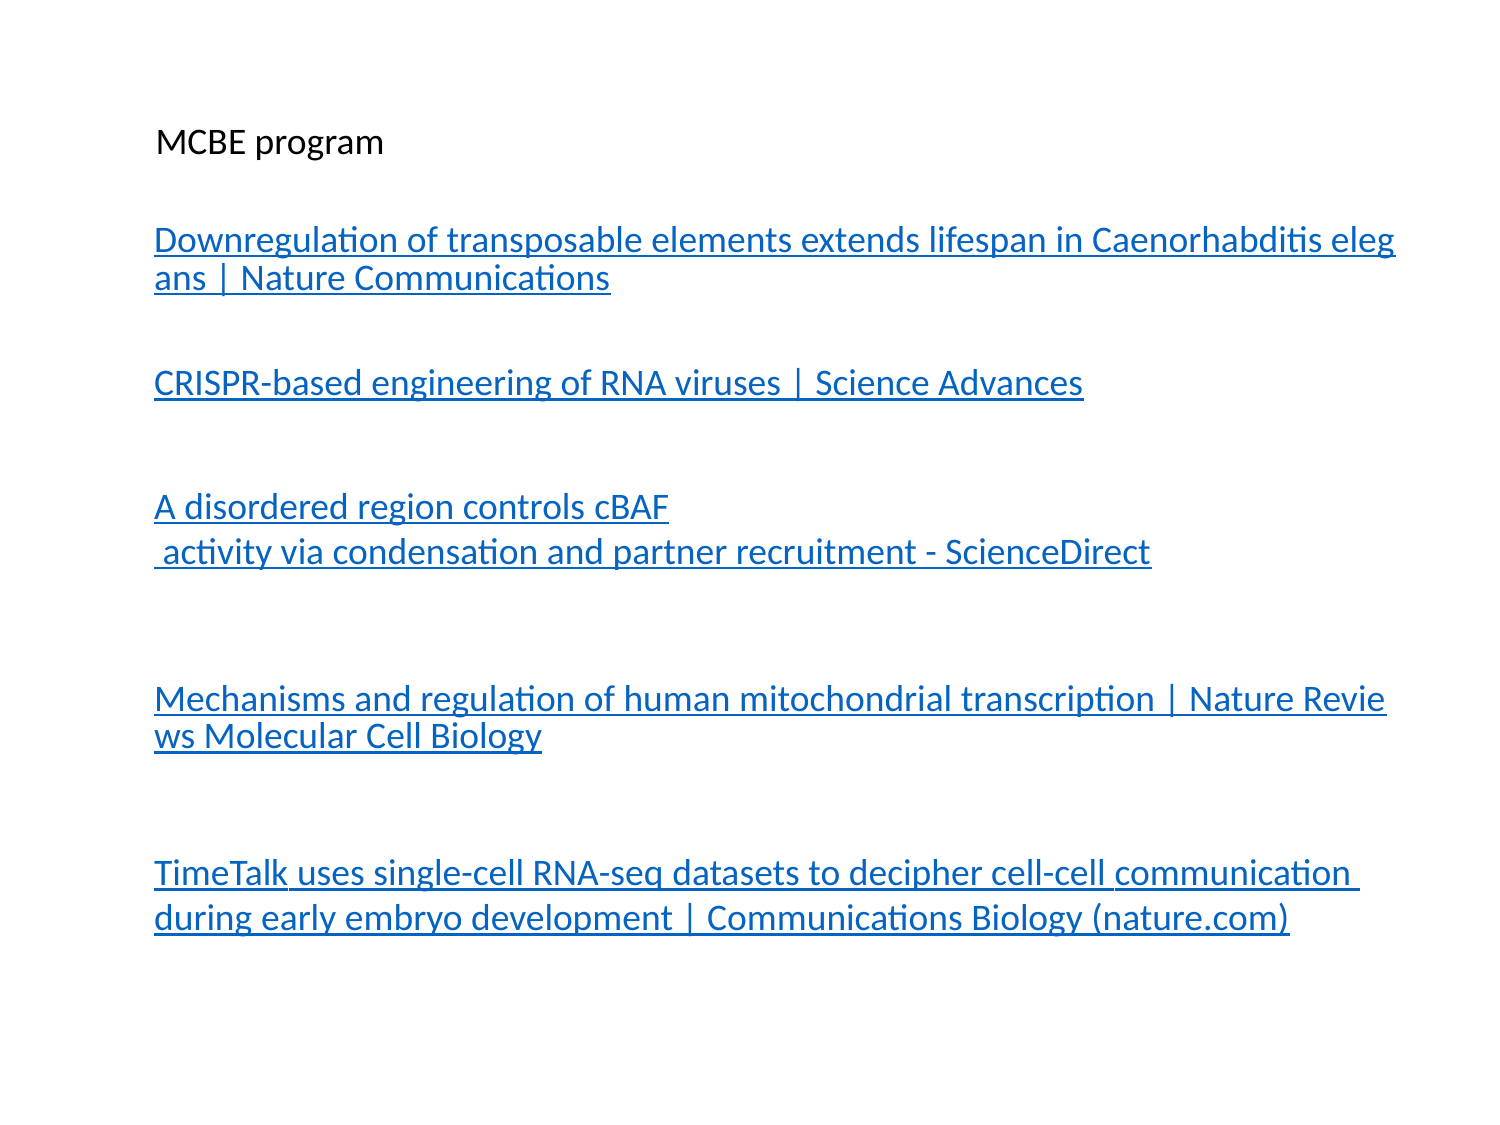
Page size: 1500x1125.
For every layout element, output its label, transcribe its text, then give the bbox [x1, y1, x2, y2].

text_box A disordered region controls cBAF activity via condensation and partner recruitment - ScienceDirect [139, 474, 1422, 580]
text_box MCBE program [140, 109, 409, 170]
text_box CRISPR-based engineering of RNA viruses | Science Advances [139, 350, 1422, 411]
text_box Mechanisms and regulation of human mitochondrial transcription | Nature Reviews Molecular Cell Biology [139, 666, 1422, 727]
text_box TimeTalk uses single-cell RNA-seq datasets to decipher cell-cell communication during early embryo development | Communications Biology (nature.com) [139, 840, 1422, 946]
text_box Downregulation of transposable elements extends lifespan in Caenorhabditis elegans | Nature Communications [139, 207, 1422, 268]
